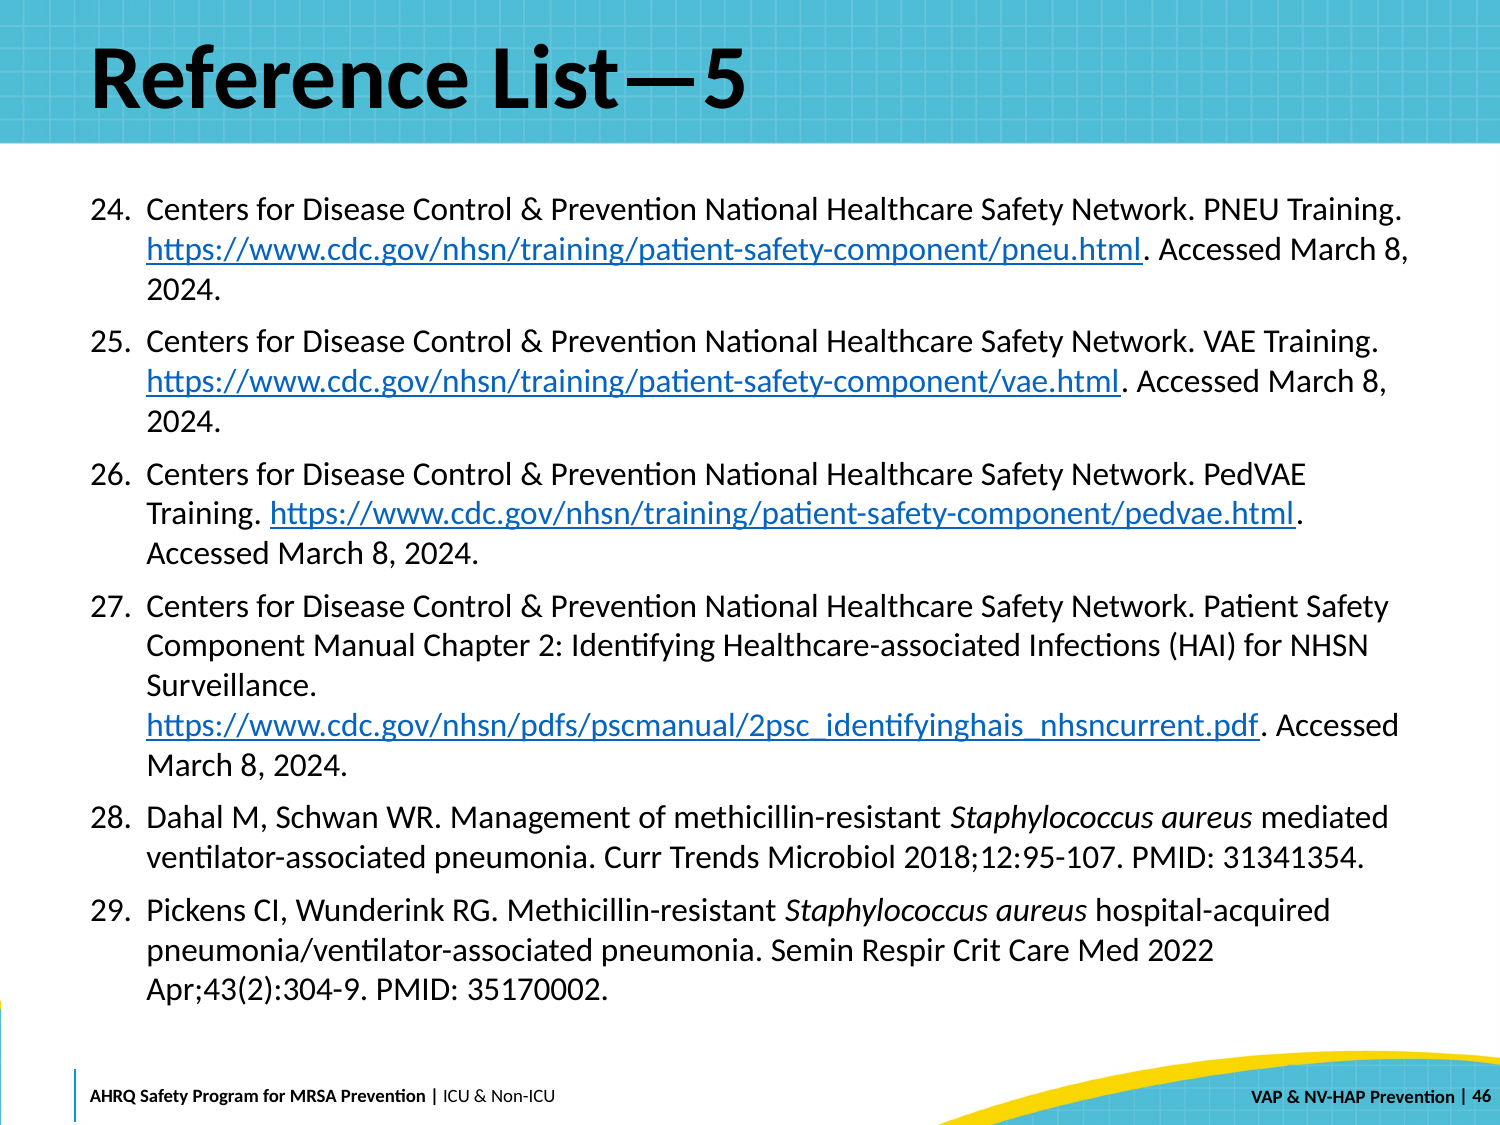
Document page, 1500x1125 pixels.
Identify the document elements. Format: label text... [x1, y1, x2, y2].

picture [0, 0, 1500, 1125]
title Reference List—5 [75, 0, 1425, 150]
slide_number | 46 [1455, 1065, 1500, 1125]
list Centers for Disease Control & Prevention National Healthcare Safety Network. PNEU Training. https://www.cdc.gov/nhsn/training/patient-safety-component/pneu.html. Accessed March 8, 2024. Centers for Disease Control & Prevention National Healthcare Safety Network. VAE Training. https://www.cdc.gov/nhsn/training/patient-safety-component/vae.html. Accessed March 8, 2024. Centers for Disease Control & Prevention National Healthcare Safety Network. PedVAE Training. https://www.cdc.gov/nhsn/training/patient-safety-component/pedvae.html. Accessed March 8, 2024. Centers for Disease Control & Prevention National Healthcare Safety Network. Patient Safety Component Manual Chapter 2: Identifying Healthcare-associated Infections (HAI) for NHSN Surveillance. https://www.cdc.gov/nhsn/pdfs/pscmanual/2psc_identifyinghais_nhsncurrent.pdf. Accessed March 8, 2024. Dahal M, Schwan WR. Management of methicillin-resistant Staphylococcus aureus mediated ventilator-associated pneumonia. Curr Trends Microbiol 2018;12:95-107. PMID: 31341354. Pickens CI, Wunderink RG. Methicillin-resistant Staphylococcus aureus hospital-acquired pneumonia/ventilator-associated pneumonia. Semin Respir Crit Care Med 2022 Apr;43(2):304-9. PMID: 35170002. [75, 179, 1425, 1035]
